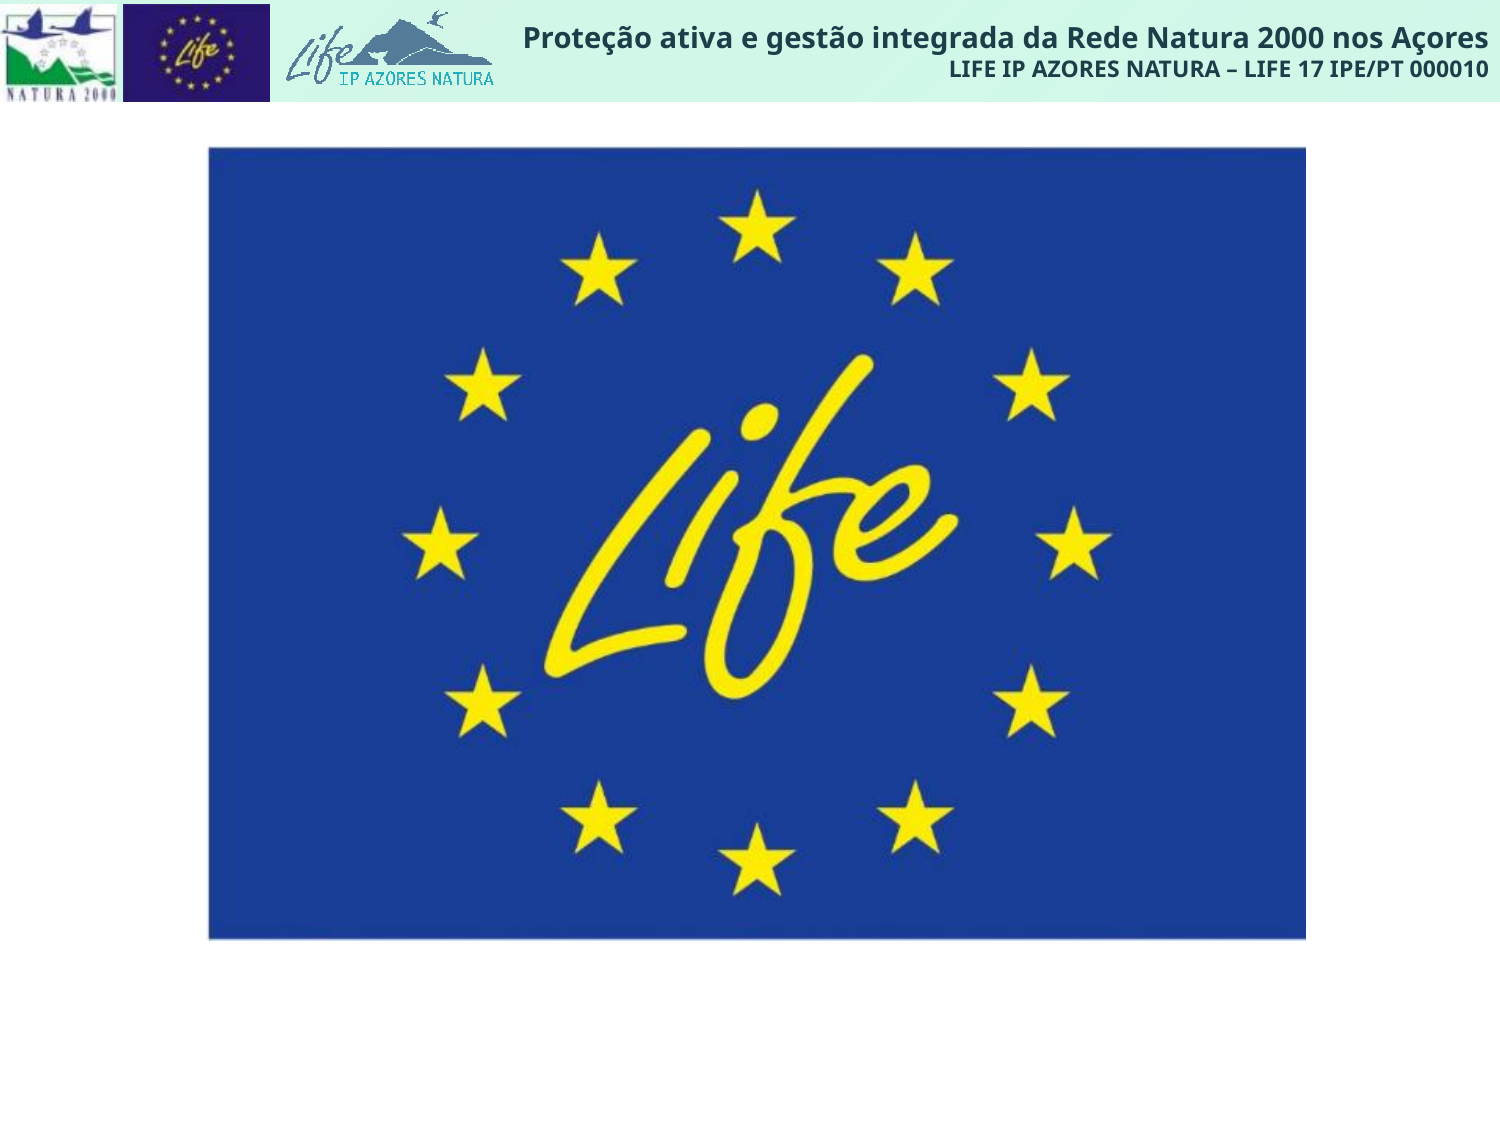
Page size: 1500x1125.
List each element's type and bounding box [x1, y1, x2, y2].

text_box [0, 0, 253, 102]
text_box [526, 0, 1500, 102]
picture [206, 0, 1306, 941]
